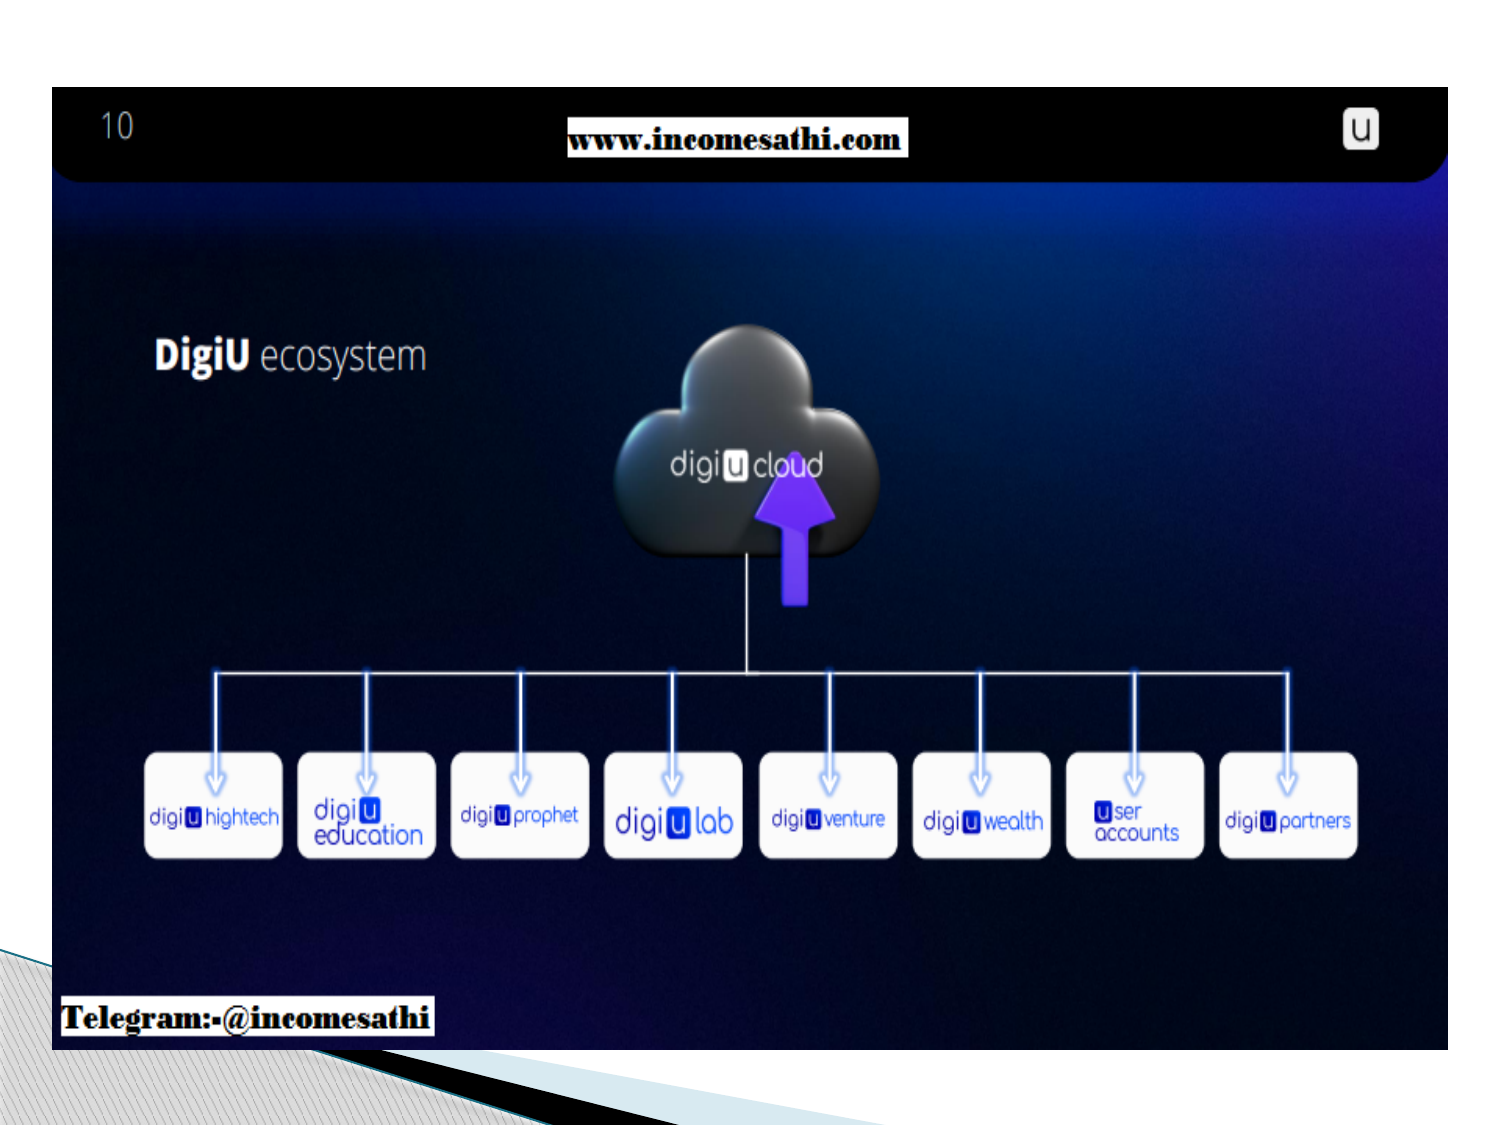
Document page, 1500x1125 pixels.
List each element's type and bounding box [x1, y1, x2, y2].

picture [51, 87, 1449, 1051]
